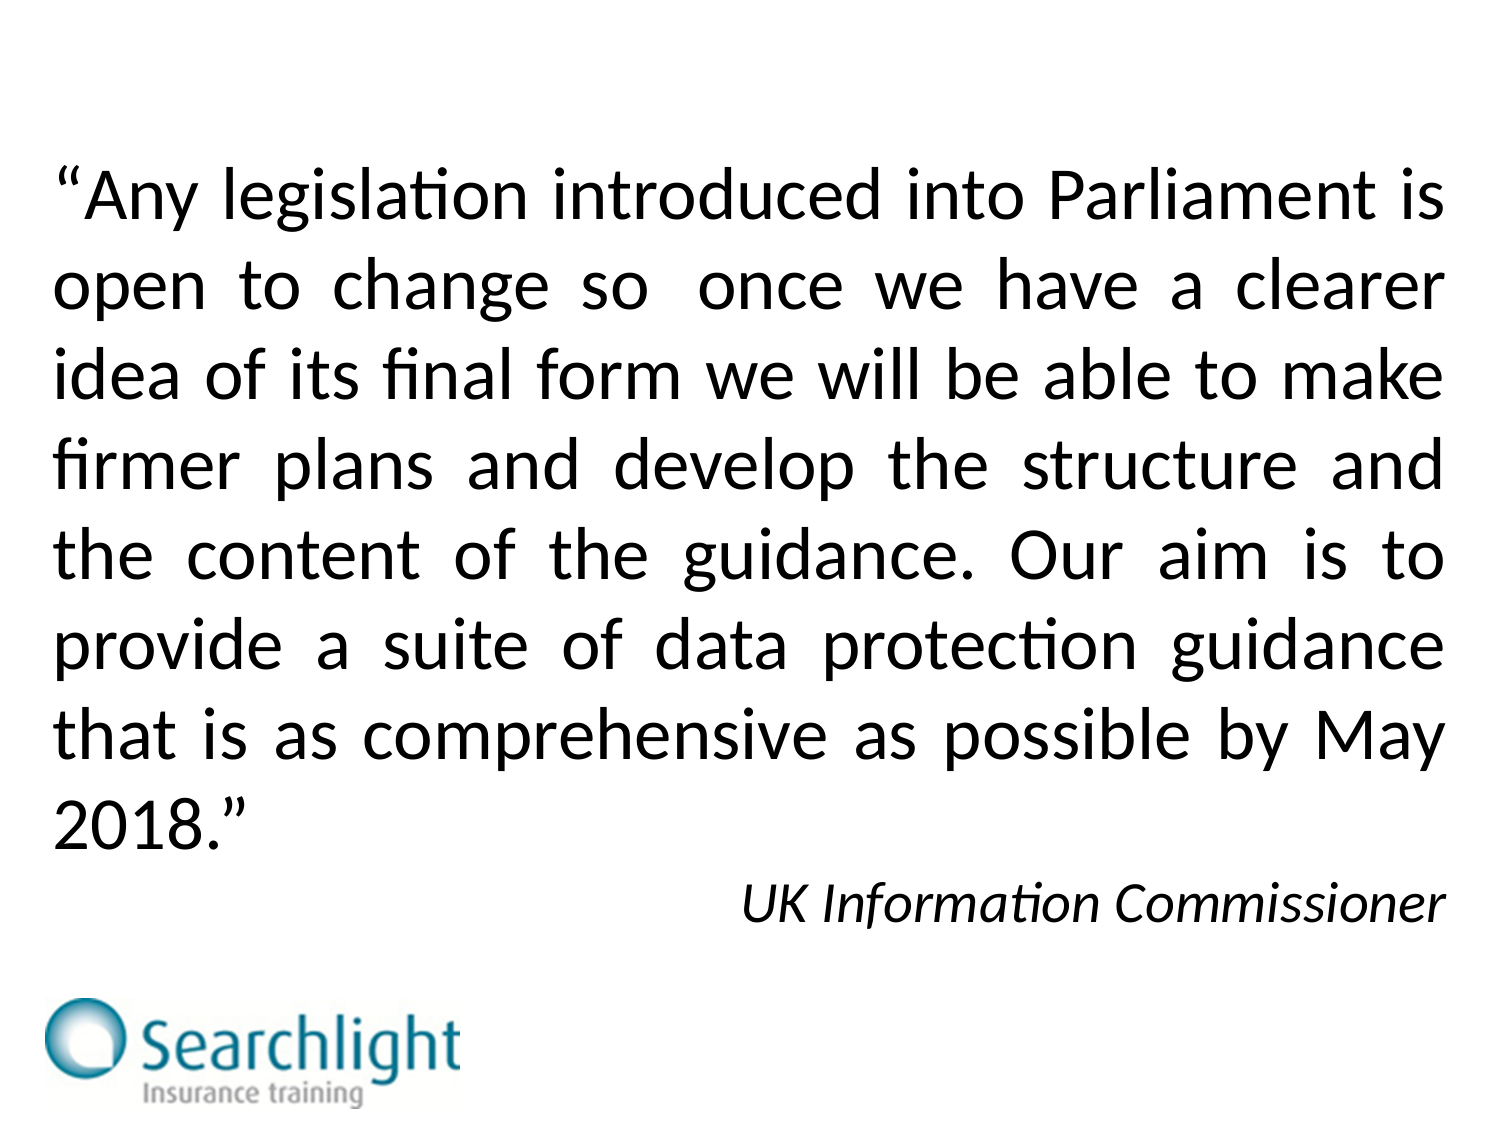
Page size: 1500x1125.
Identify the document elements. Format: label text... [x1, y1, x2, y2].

text_box “Any legislation introduced into Parliament is open to change so once we have a clearer idea of its final form we will be able to make firmer plans and develop the structure and the content of the guidance. Our aim is to provide a suite of data protection guidance that is as comprehensive as possible by May 2018.” UK Information Commissioner [37, 137, 1462, 942]
picture [45, 998, 460, 1109]
